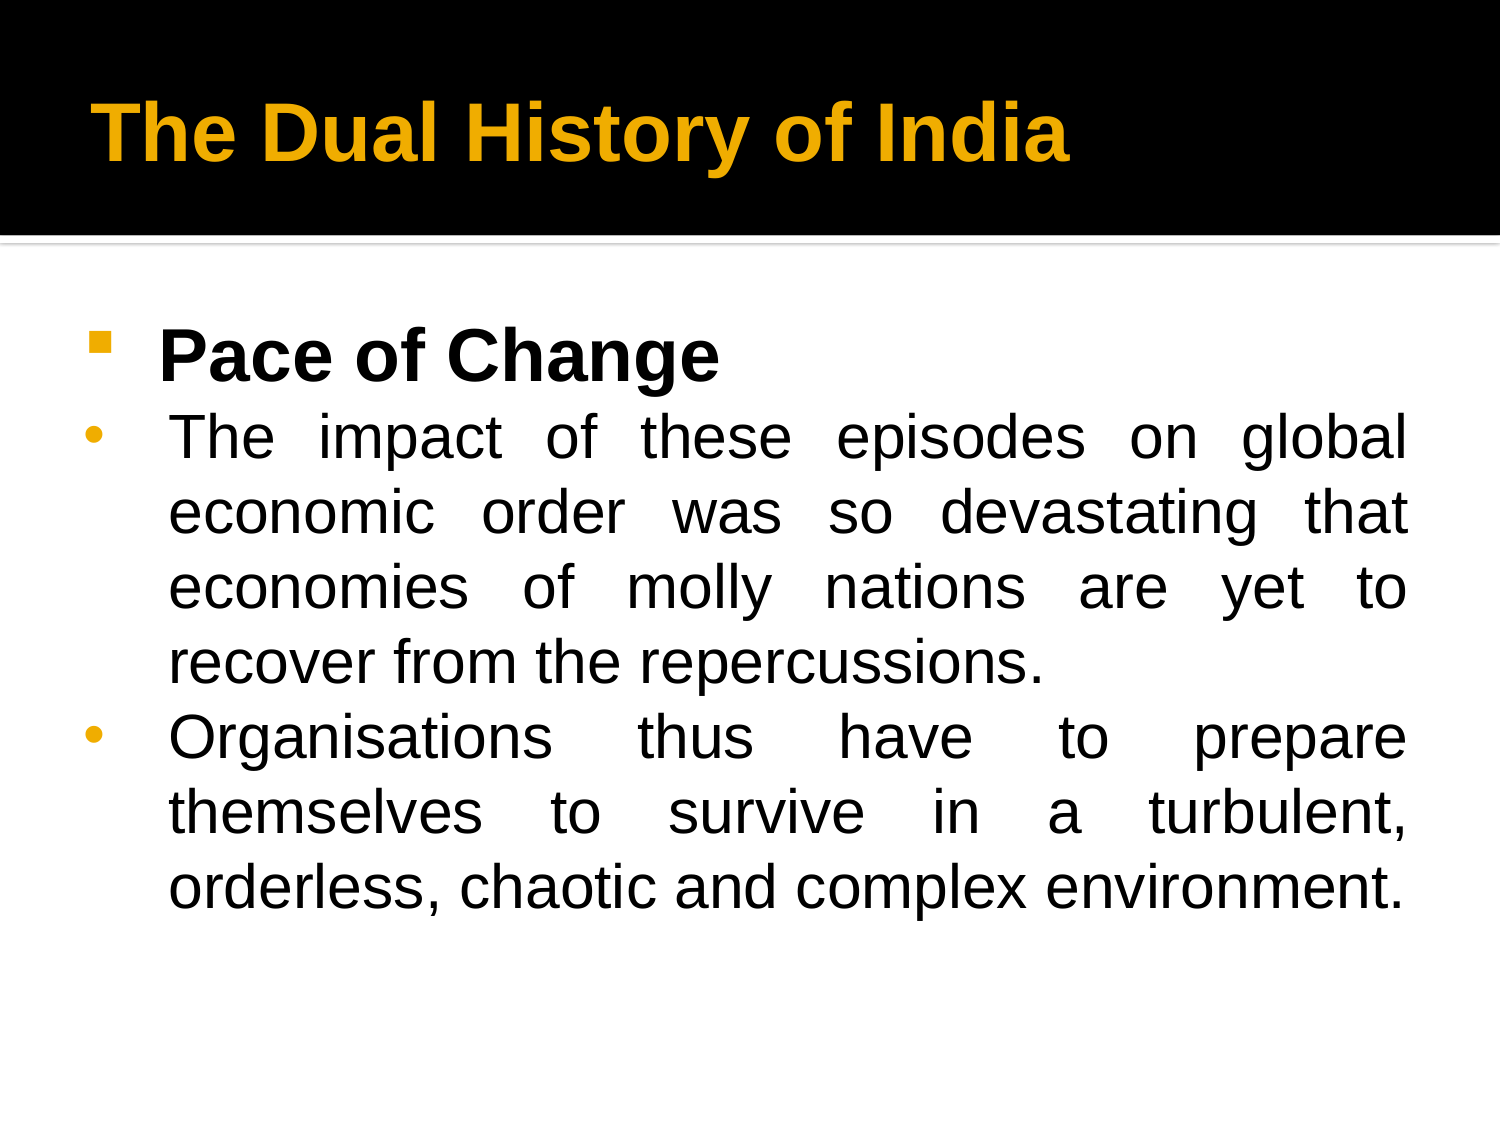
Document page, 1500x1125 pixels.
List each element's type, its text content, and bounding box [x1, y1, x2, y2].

list Pace of Change The impact of these episodes on global economic order was so devastating that economies of molly nations are yet to recover from the repercussions. Organisations thus have to prepare themselves to survive in a turbulent, orderless, chaotic and complex environment. [75, 291, 1425, 1050]
title The Dual History of India [75, 25, 1425, 231]
